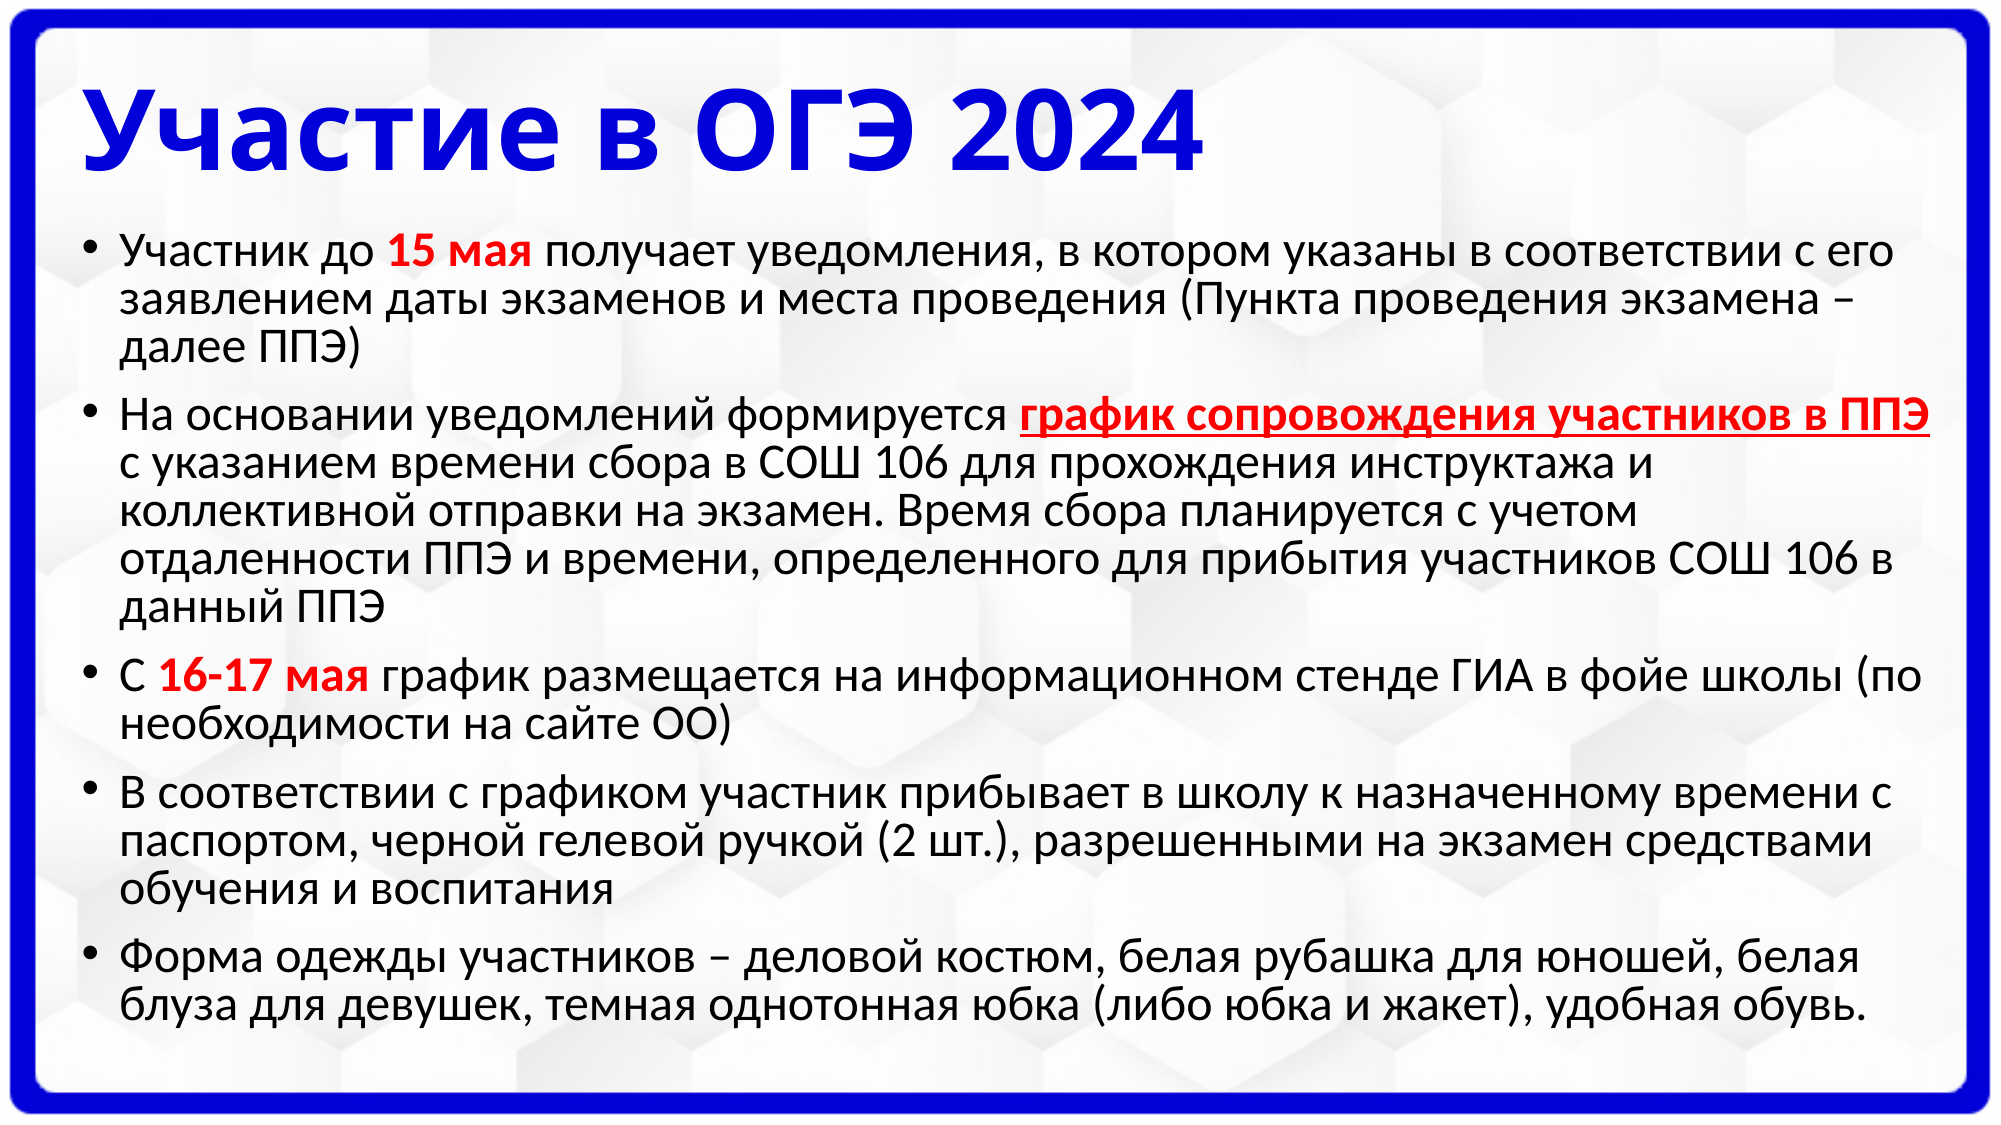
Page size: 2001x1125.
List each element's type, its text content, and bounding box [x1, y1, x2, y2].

title Участие в ОГЭ 2024 [66, 71, 1800, 197]
list Участник до 15 мая получает уведомления, в котором указаны в соответствии с его заявлением даты экзаменов и места проведения (Пункта проведения экзамена – далее ППЭ) На основании уведомлений формируется график сопровождения участников в ППЭ с указанием времени сбора в СОШ 106 для прохождения инструктажа и коллективной отправки на экзамен. Время сбора планируется с учетом отдаленности ППЭ и времени, определенного для прибытия участников СОШ 106 в данный ППЭ С 16-17 мая график размещается на информационном стенде ГИА в фойе школы (по необходимости на сайте ОО) В соответствии с графиком участник прибывает в школу к назначенному времени с паспортом, черной гелевой ручкой (2 шт.), разрешенными на экзамен средствами обучения и воспитания Форма одежды участников – деловой костюм, белая рубашка для юношей, белая блуза для девушек, темная однотонная юбка (либо юбка и жакет), удобная обувь. [66, 220, 1950, 1071]
picture [0, 0, 2001, 1125]
